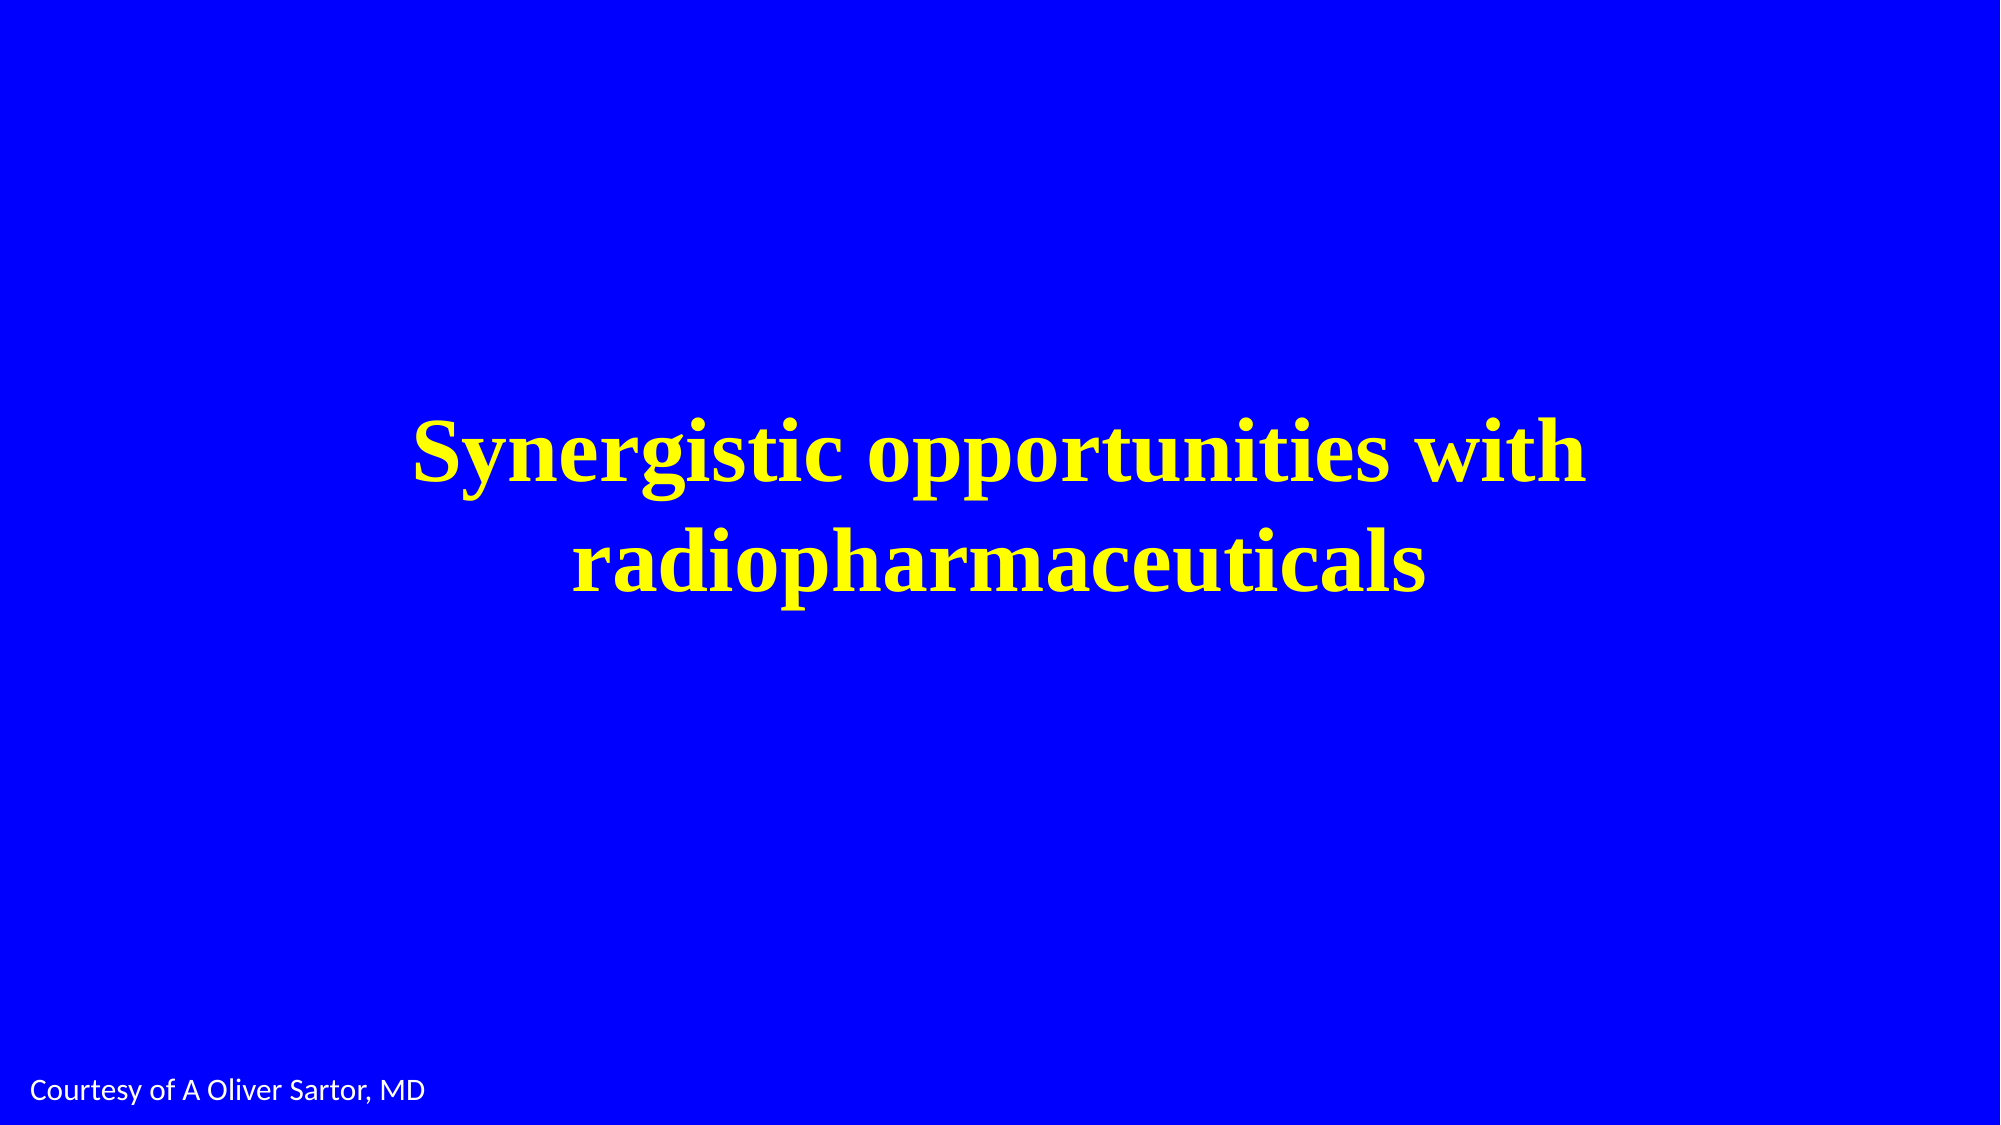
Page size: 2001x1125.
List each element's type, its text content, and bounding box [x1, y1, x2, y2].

title Synergistic opportunities with radiopharmaceuticals [362, 99, 1638, 900]
text_box Courtesy of A Oliver Sartor, MD [15, 1062, 619, 1115]
